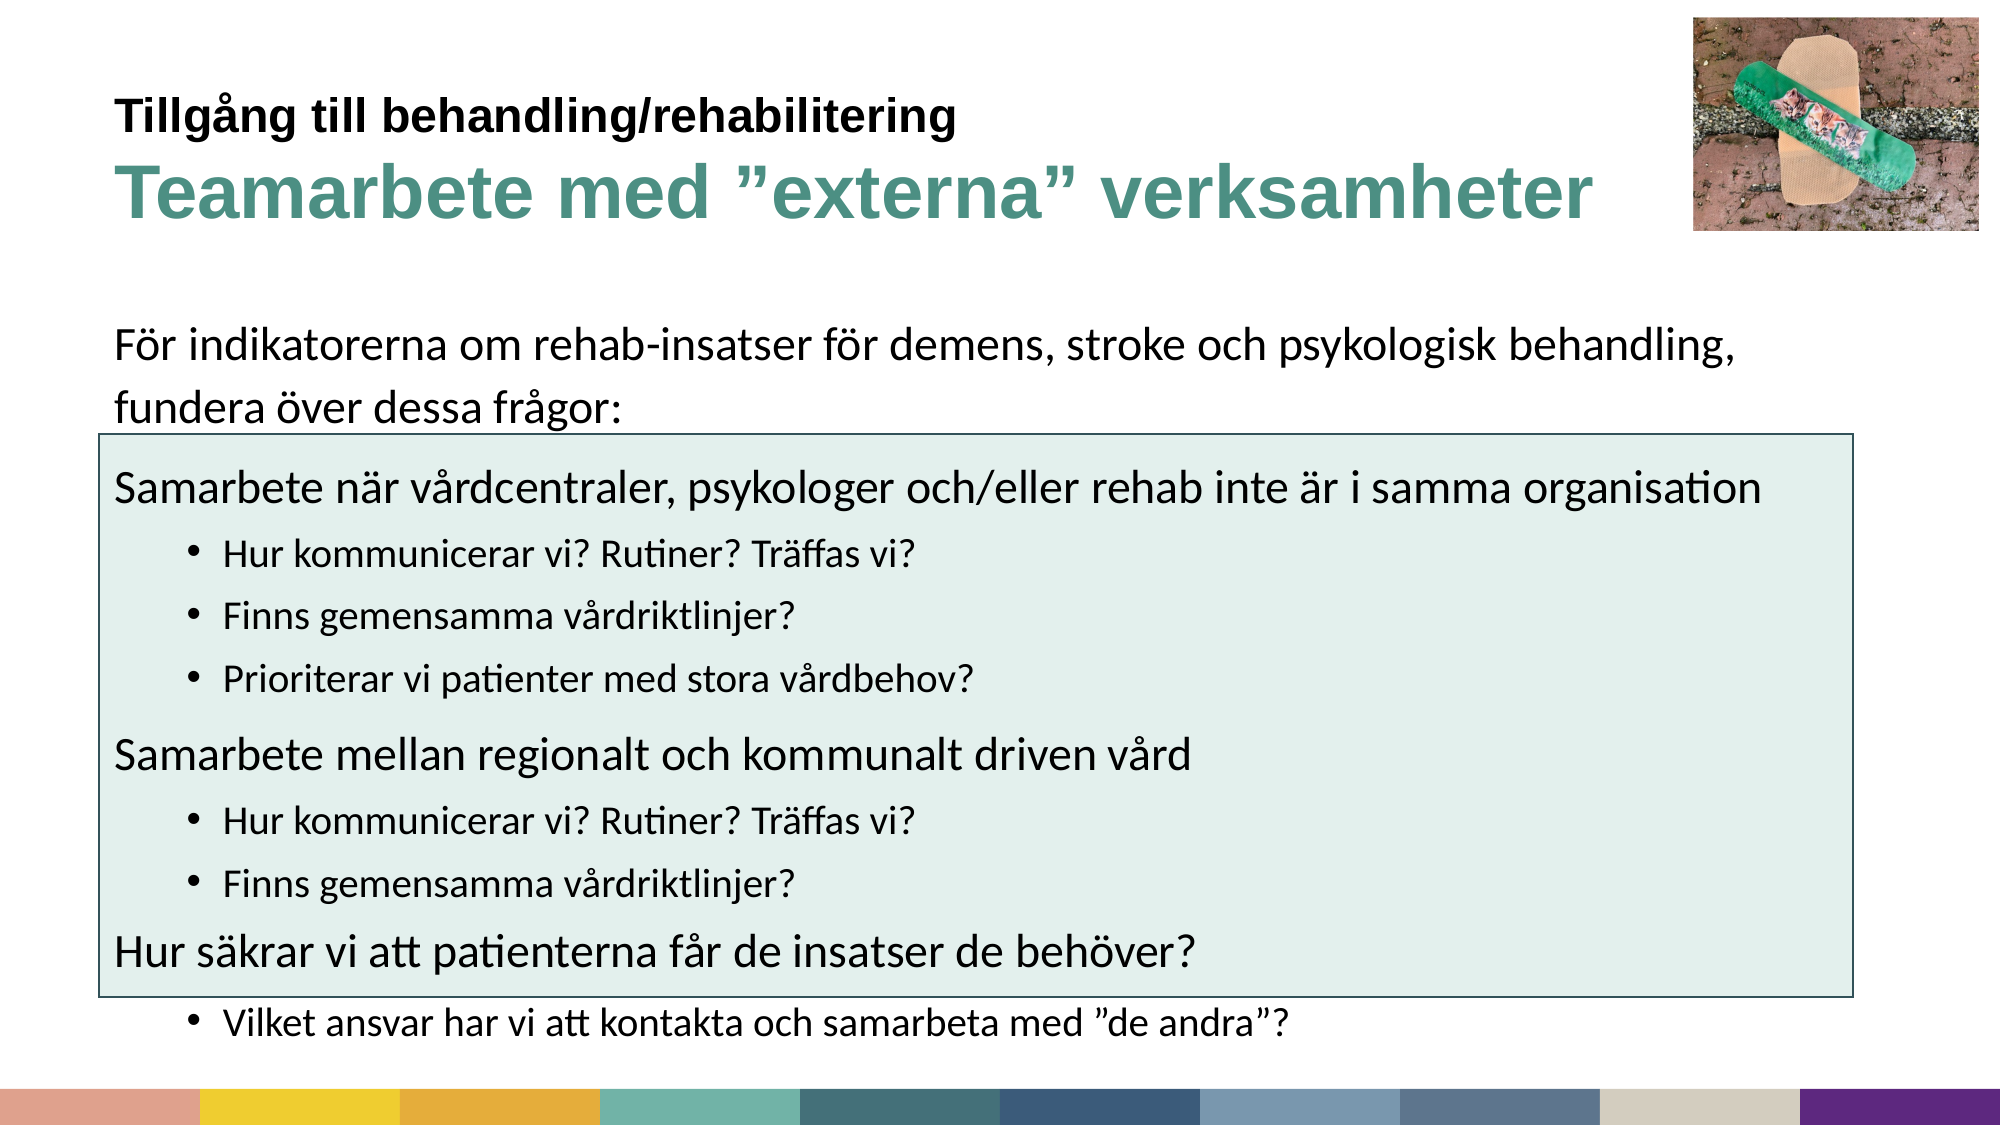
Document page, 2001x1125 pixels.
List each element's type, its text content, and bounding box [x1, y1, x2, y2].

list För indikatorerna om rehab-insatser för demens, stroke och psykologisk behandling, fundera över dessa frågor: Samarbete när vårdcentraler, psykologer och/eller rehab inte är i samma organisation Hur kommunicerar vi? Rutiner? Träffas vi? Finns gemensamma vårdriktlinjer? Prioriterar vi patienter med stora vårdbehov? Samarbete mellan regionalt och kommunalt driven vård Hur kommunicerar vi? Rutiner? Träffas vi? Finns gemensamma vårdriktlinjer? Hur säkrar vi att patienterna får de insatser de behöver? Vilket ansvar har vi att kontakta och samarbeta med ”de andra”? [99, 299, 1863, 1053]
picture [1693, 17, 1979, 231]
title Tillgång till behandling/rehabilitering Teamarbete med ”externa” verksamheter [99, 50, 1691, 268]
